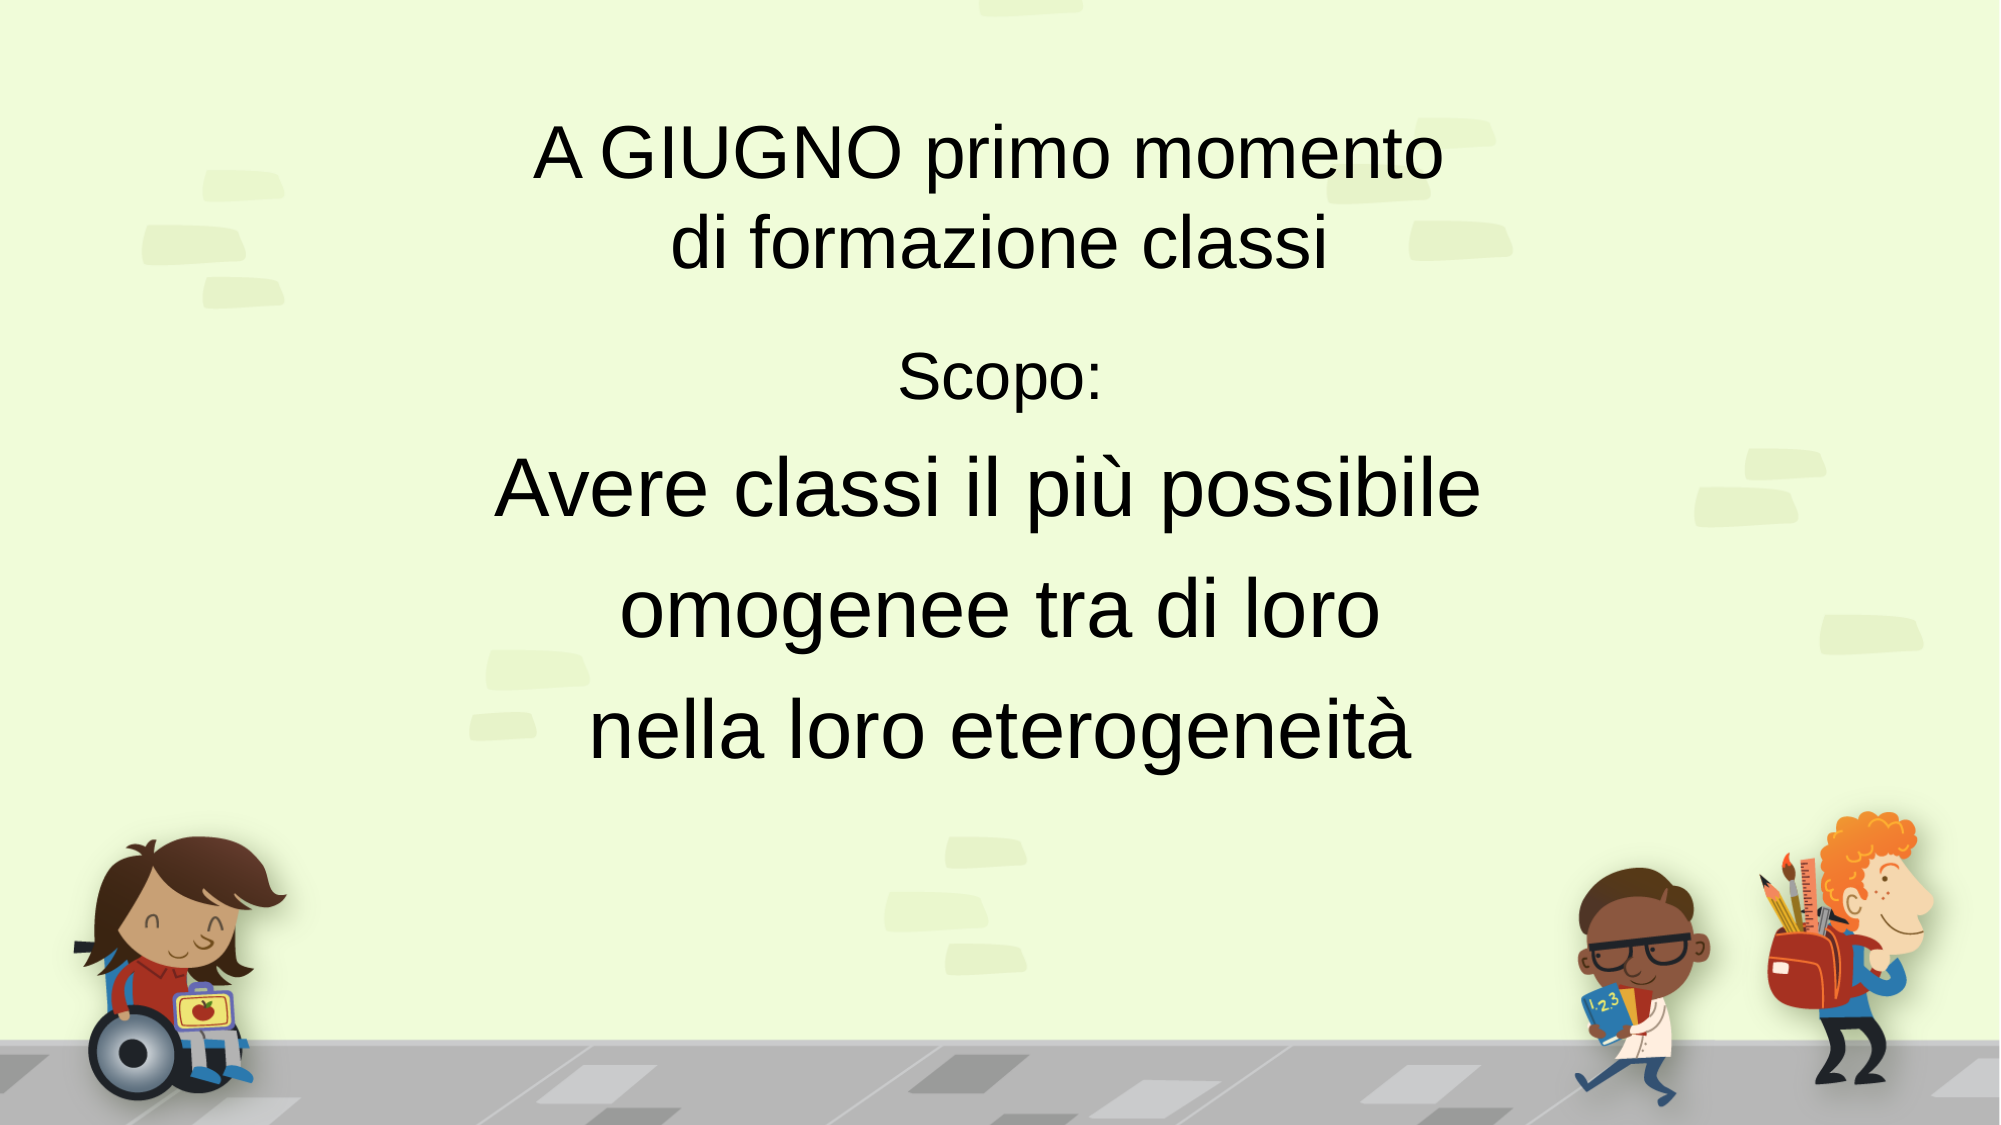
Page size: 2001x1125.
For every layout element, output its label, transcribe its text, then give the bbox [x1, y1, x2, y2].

picture [0, 0, 2000, 1125]
text_box A GIUGNO primo momento di formazione classi [362, 99, 1638, 288]
text_box Scopo: Avere classi il più possibile omogenee tra di loro nella loro eterogeneità [362, 324, 1638, 1125]
